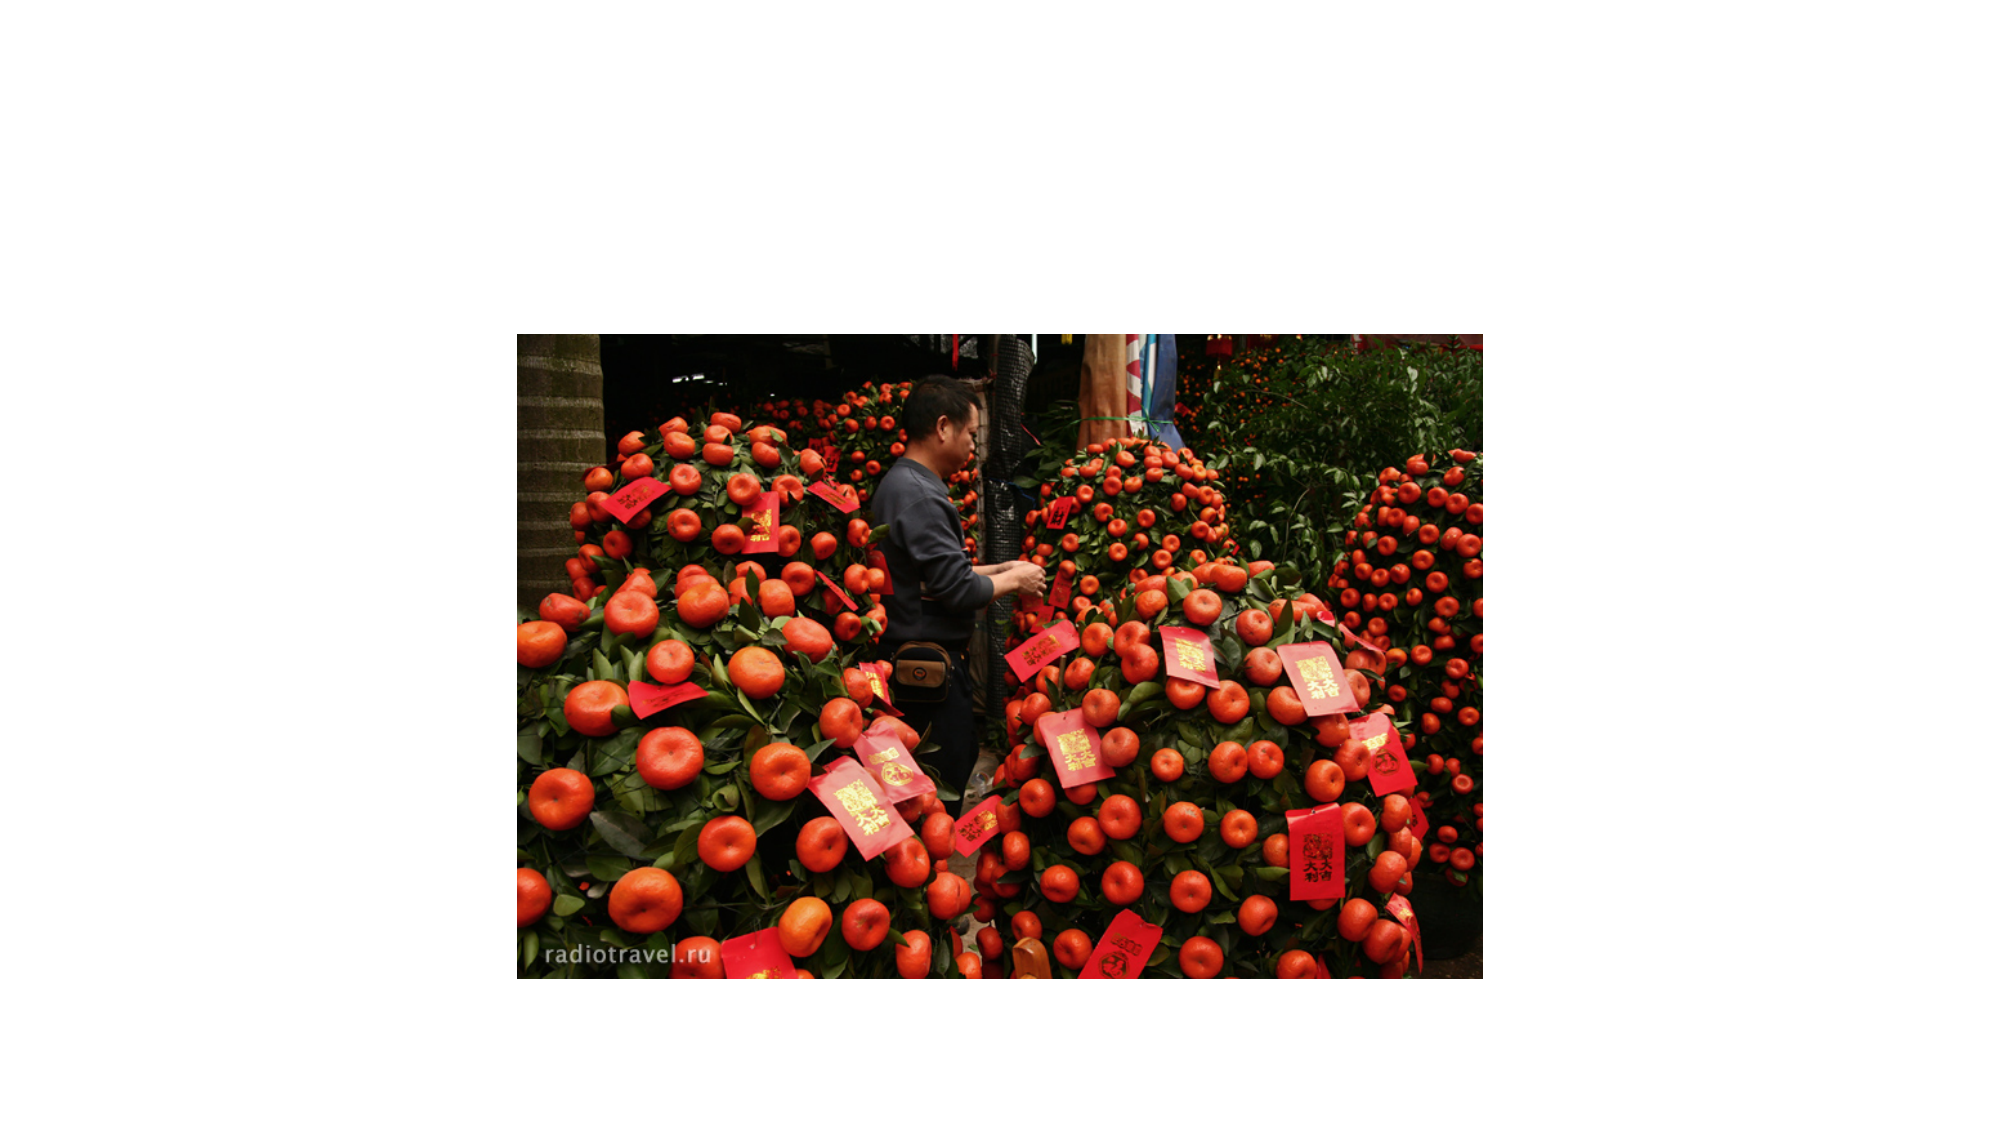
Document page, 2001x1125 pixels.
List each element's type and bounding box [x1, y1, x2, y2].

picture [517, 334, 1483, 979]
